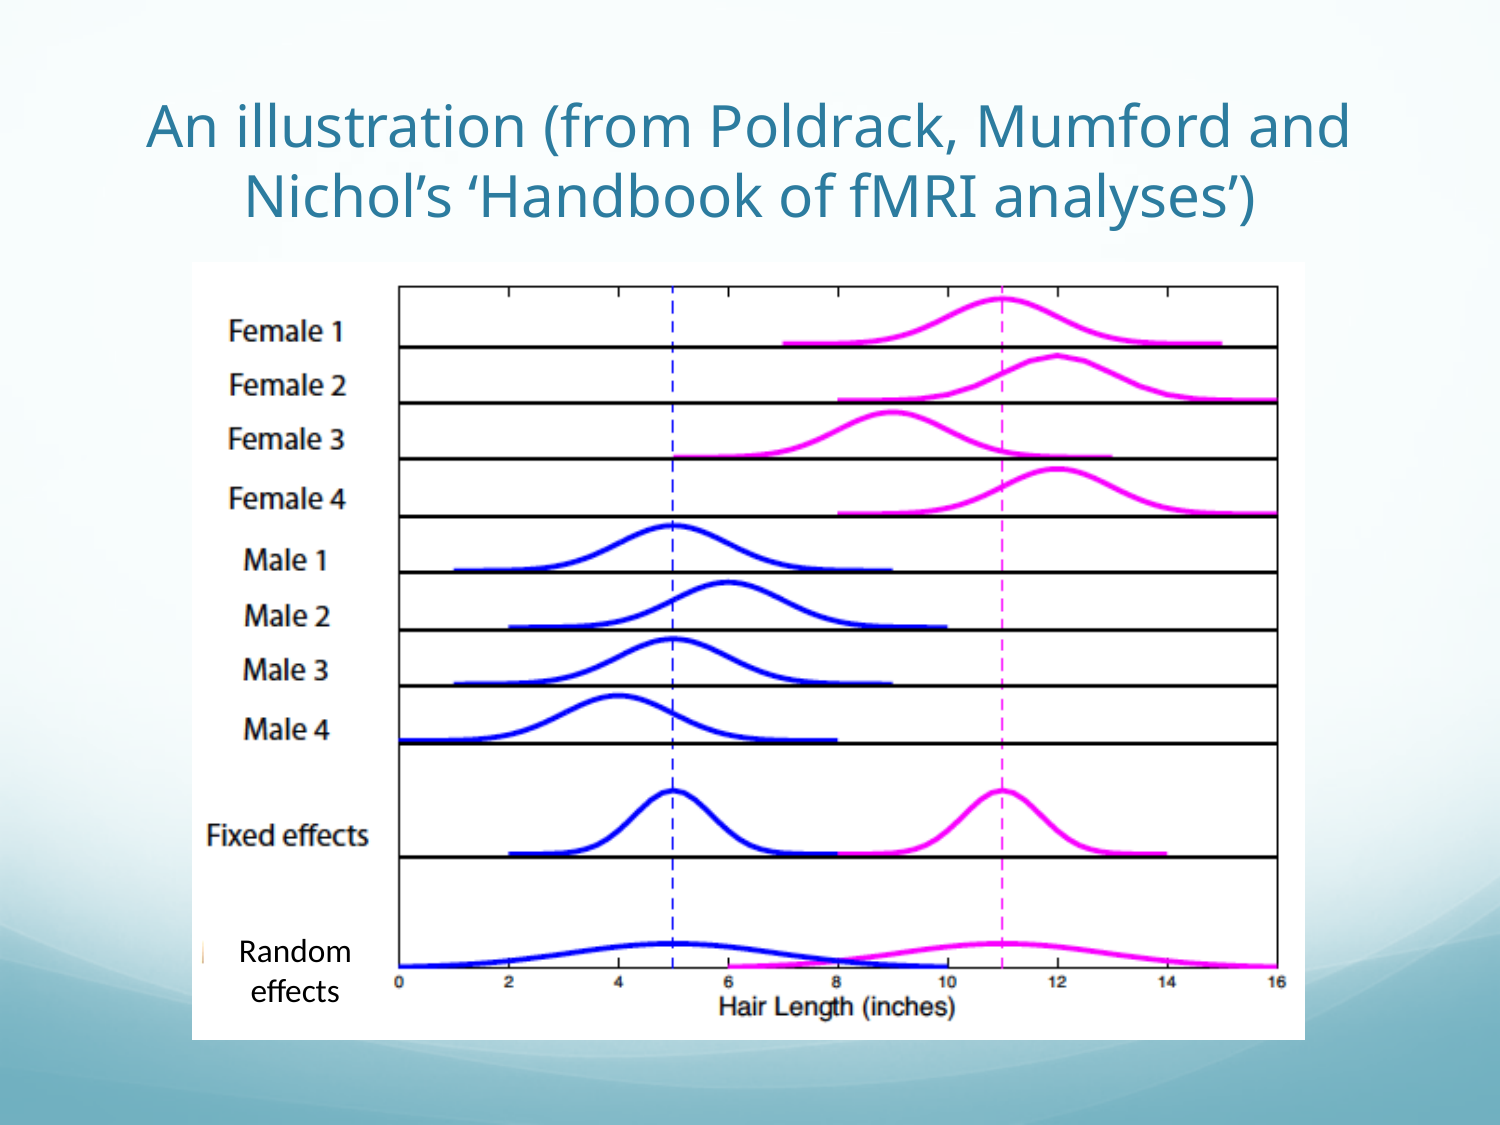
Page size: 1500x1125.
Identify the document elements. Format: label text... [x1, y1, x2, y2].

title An illustration (from Poldrack, Mumford and Nichol’s ‘Handbook of fMRI analyses’) [90, 17, 1410, 237]
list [28, 261, 1469, 1040]
